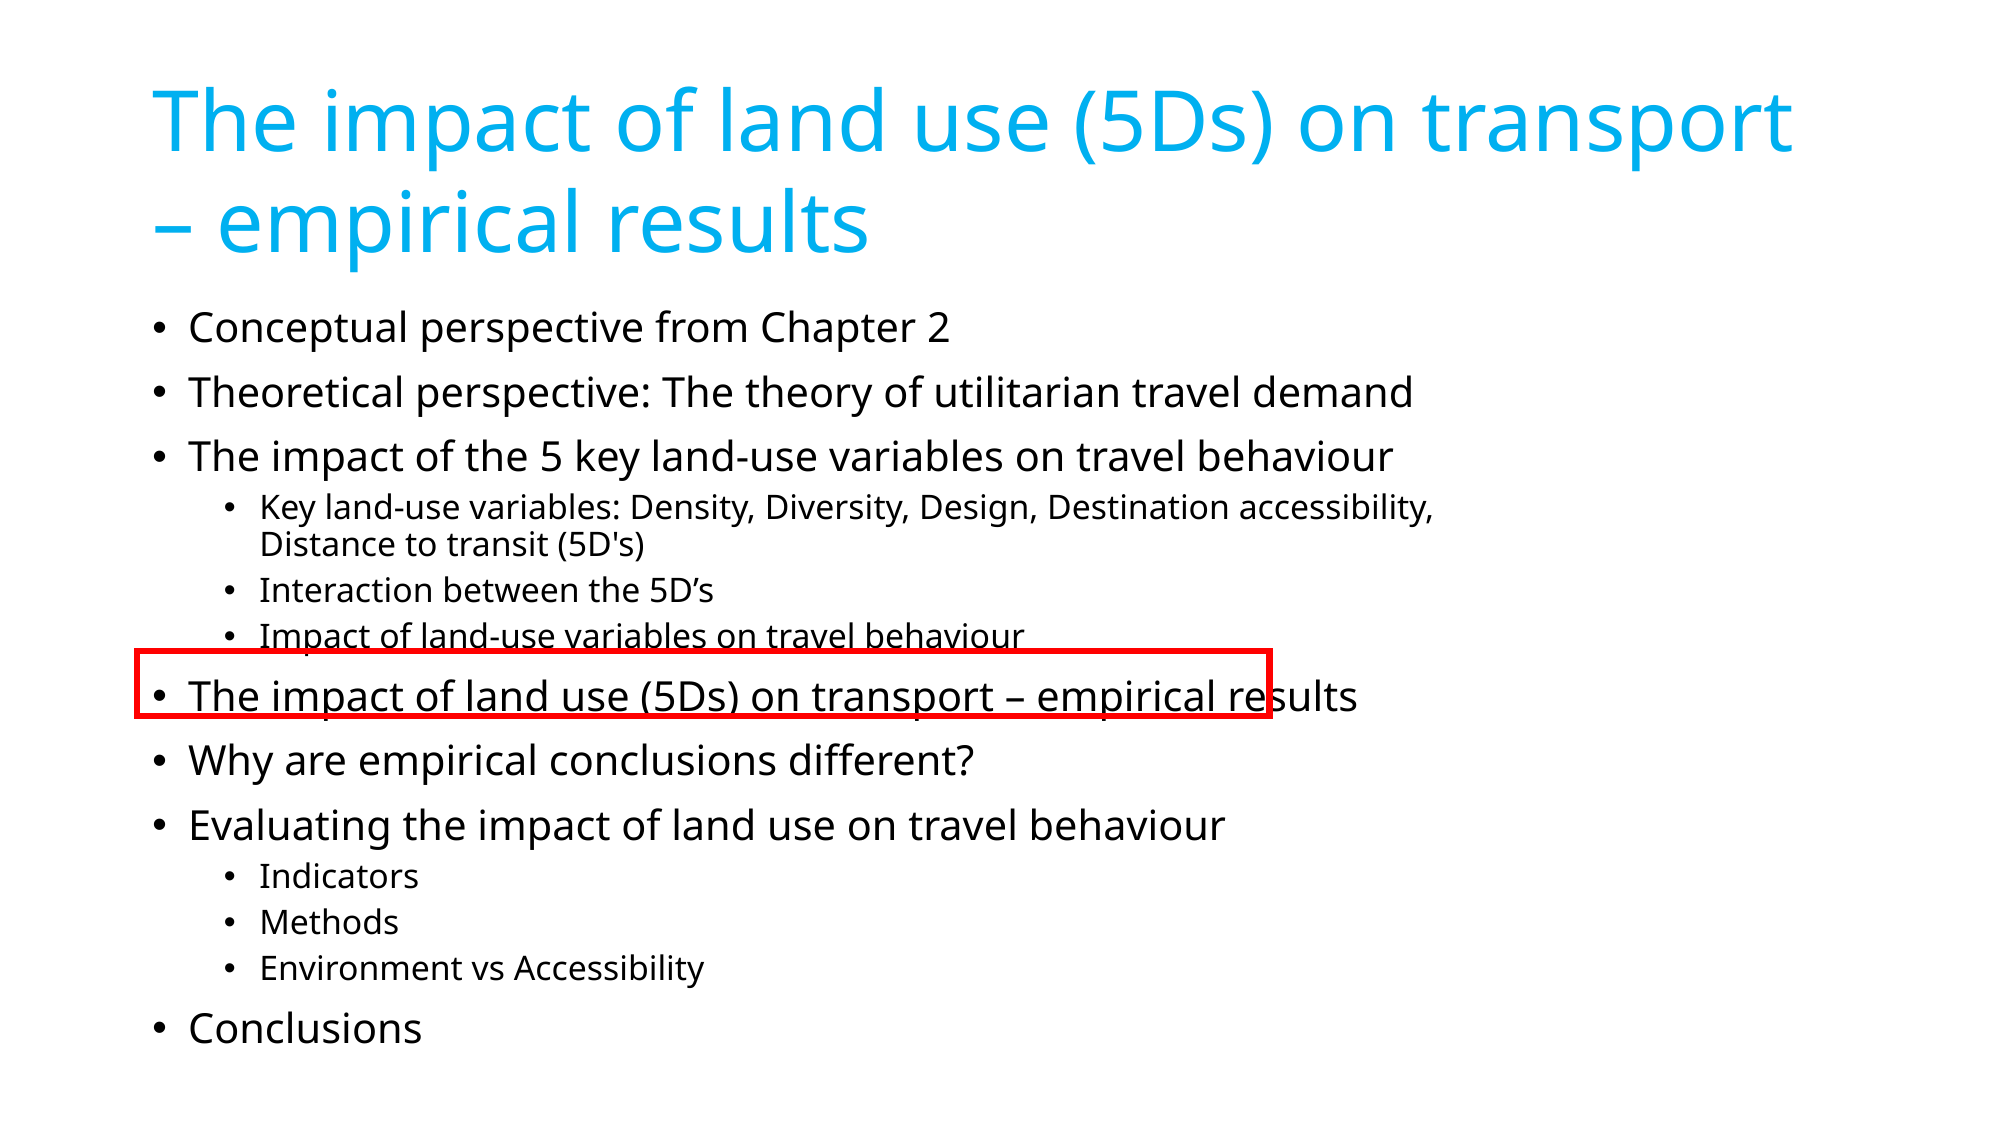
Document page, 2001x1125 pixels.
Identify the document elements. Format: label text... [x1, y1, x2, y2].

list Conceptual perspective from Chapter 2 Theoretical perspective: The theory of utilitarian travel demand The impact of the 5 key land-use variables on travel behaviour Key land-use variables: Density, Diversity, Design, Destination accessibility, Distance to transit (5D's) Interaction between the 5D’s Impact of land-use variables on travel behaviour The impact of land use (5Ds) on transport – empirical results Why are empirical conclusions different? Evaluating the impact of land use on travel behaviour Indicators Methods Environment vs Accessibility Conclusions [137, 299, 1863, 1068]
text_box [136, 650, 1271, 717]
title The impact of land use (5Ds) on transport – empirical results [137, 59, 1863, 278]
